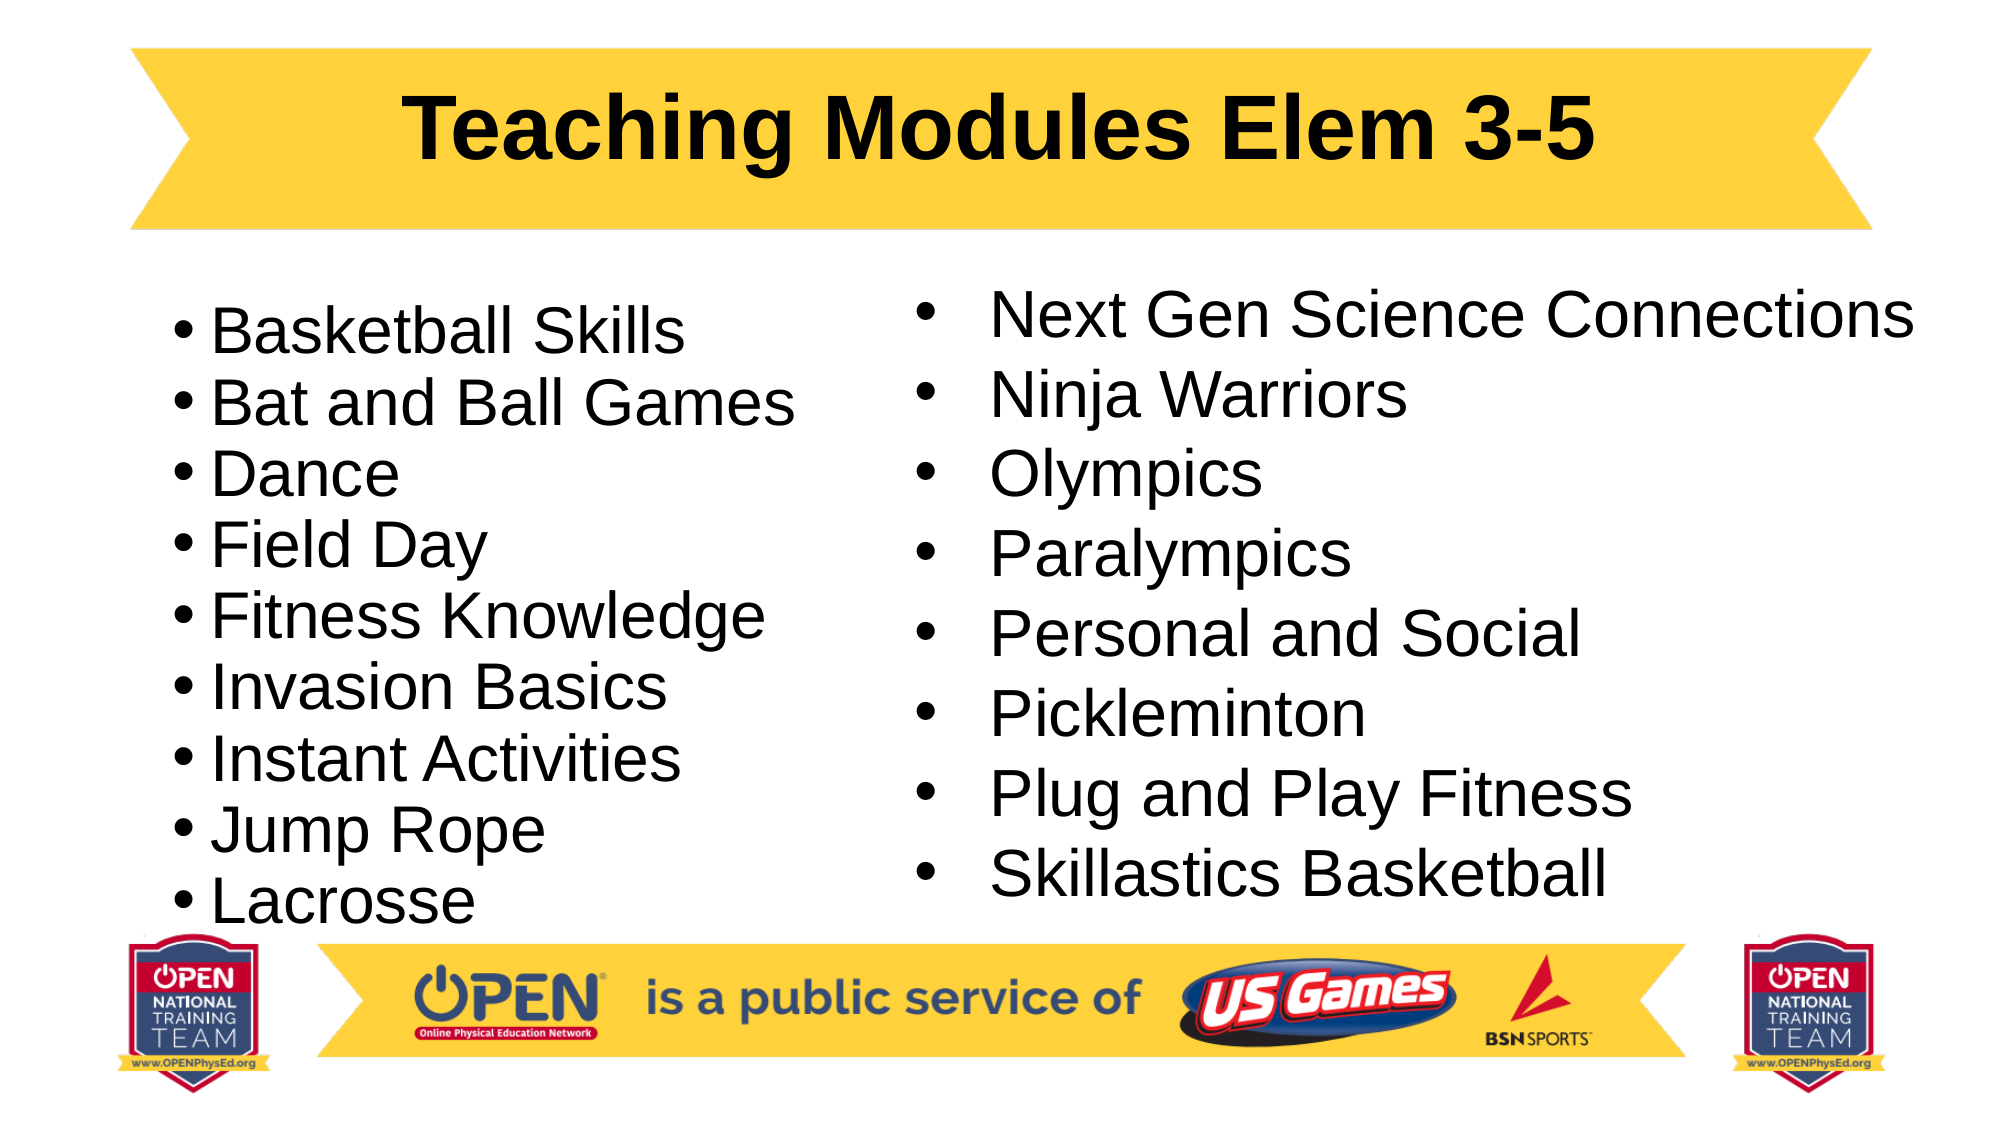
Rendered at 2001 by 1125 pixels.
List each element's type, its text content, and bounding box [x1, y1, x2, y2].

text_box Next Gen Science Connections Ninja Warriors Olympics Paralympics Personal and Social Pickleminton Plug and Play Fitness Skillastics Basketball [899, 262, 1958, 918]
list Basketball Skills Bat and Ball Games Dance Field Day Fitness Knowledge Invasion Basics Instant Activities Jump Rope Lacrosse [157, 289, 936, 951]
text_box [270, 216, 687, 289]
title Teaching Modules Elem 3-5 [189, 44, 1810, 217]
